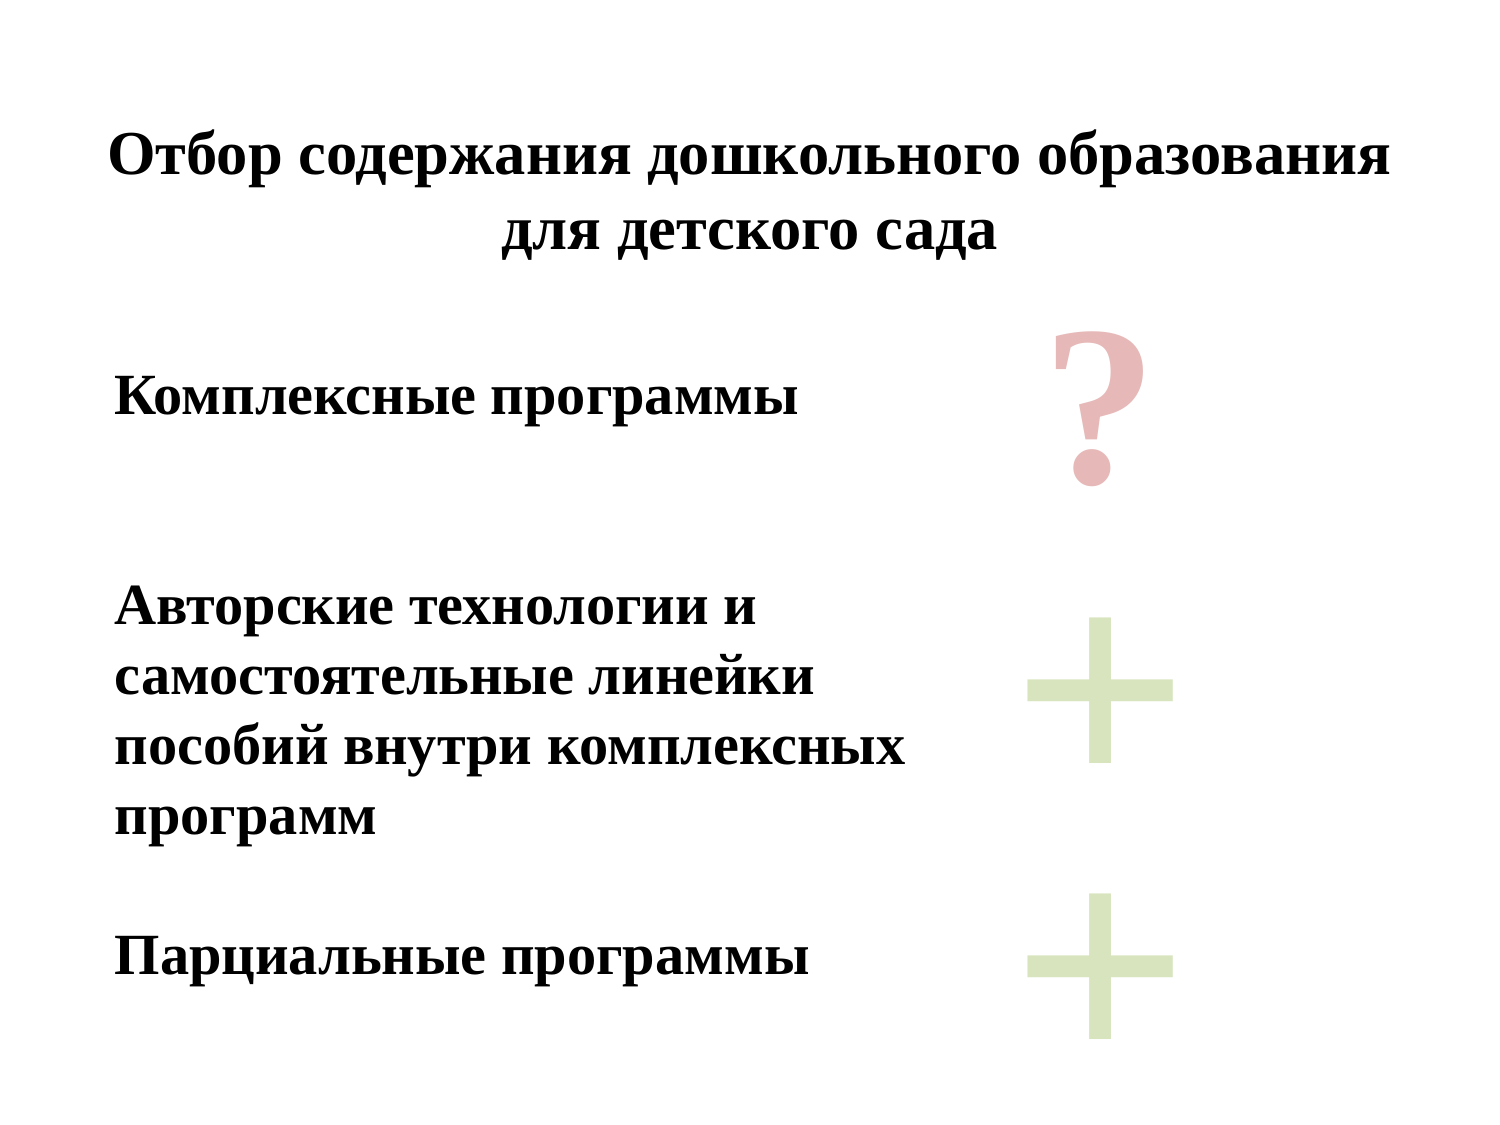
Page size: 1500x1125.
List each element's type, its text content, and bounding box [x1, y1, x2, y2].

text_box Комплексные программы Авторские технологии и самостоятельные линейки пособий внутри комплексных программ Парциальные программы [99, 349, 934, 1035]
text_box Отбор содержания дошкольного образования для детского сада [74, 117, 1425, 257]
text_box ? [1027, 246, 1173, 474]
text_box + [996, 750, 1204, 1125]
text_box + [996, 474, 1204, 750]
